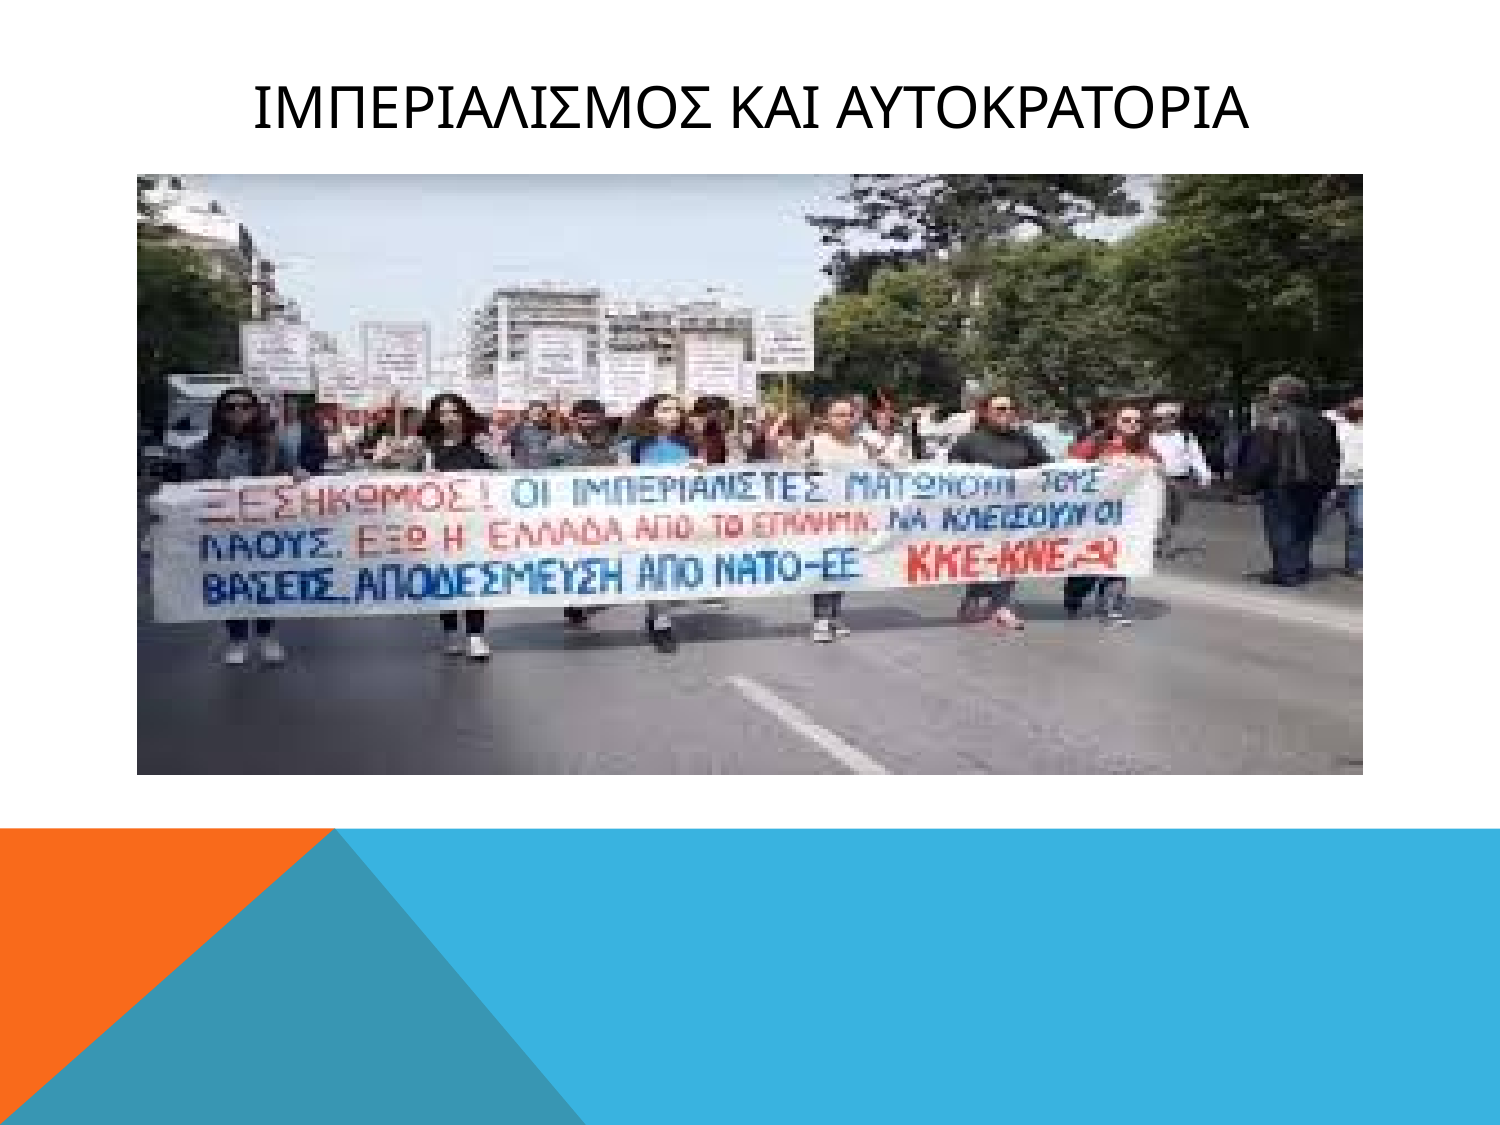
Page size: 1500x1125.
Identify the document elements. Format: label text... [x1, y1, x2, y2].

title ΙΜΠΕΡΙΑΛΙΣΜΟΣ ΚΑΙ ΑΥΤΟΚΡΑΤΟΡΙΑ [135, 60, 1369, 150]
picture [137, 174, 1363, 776]
